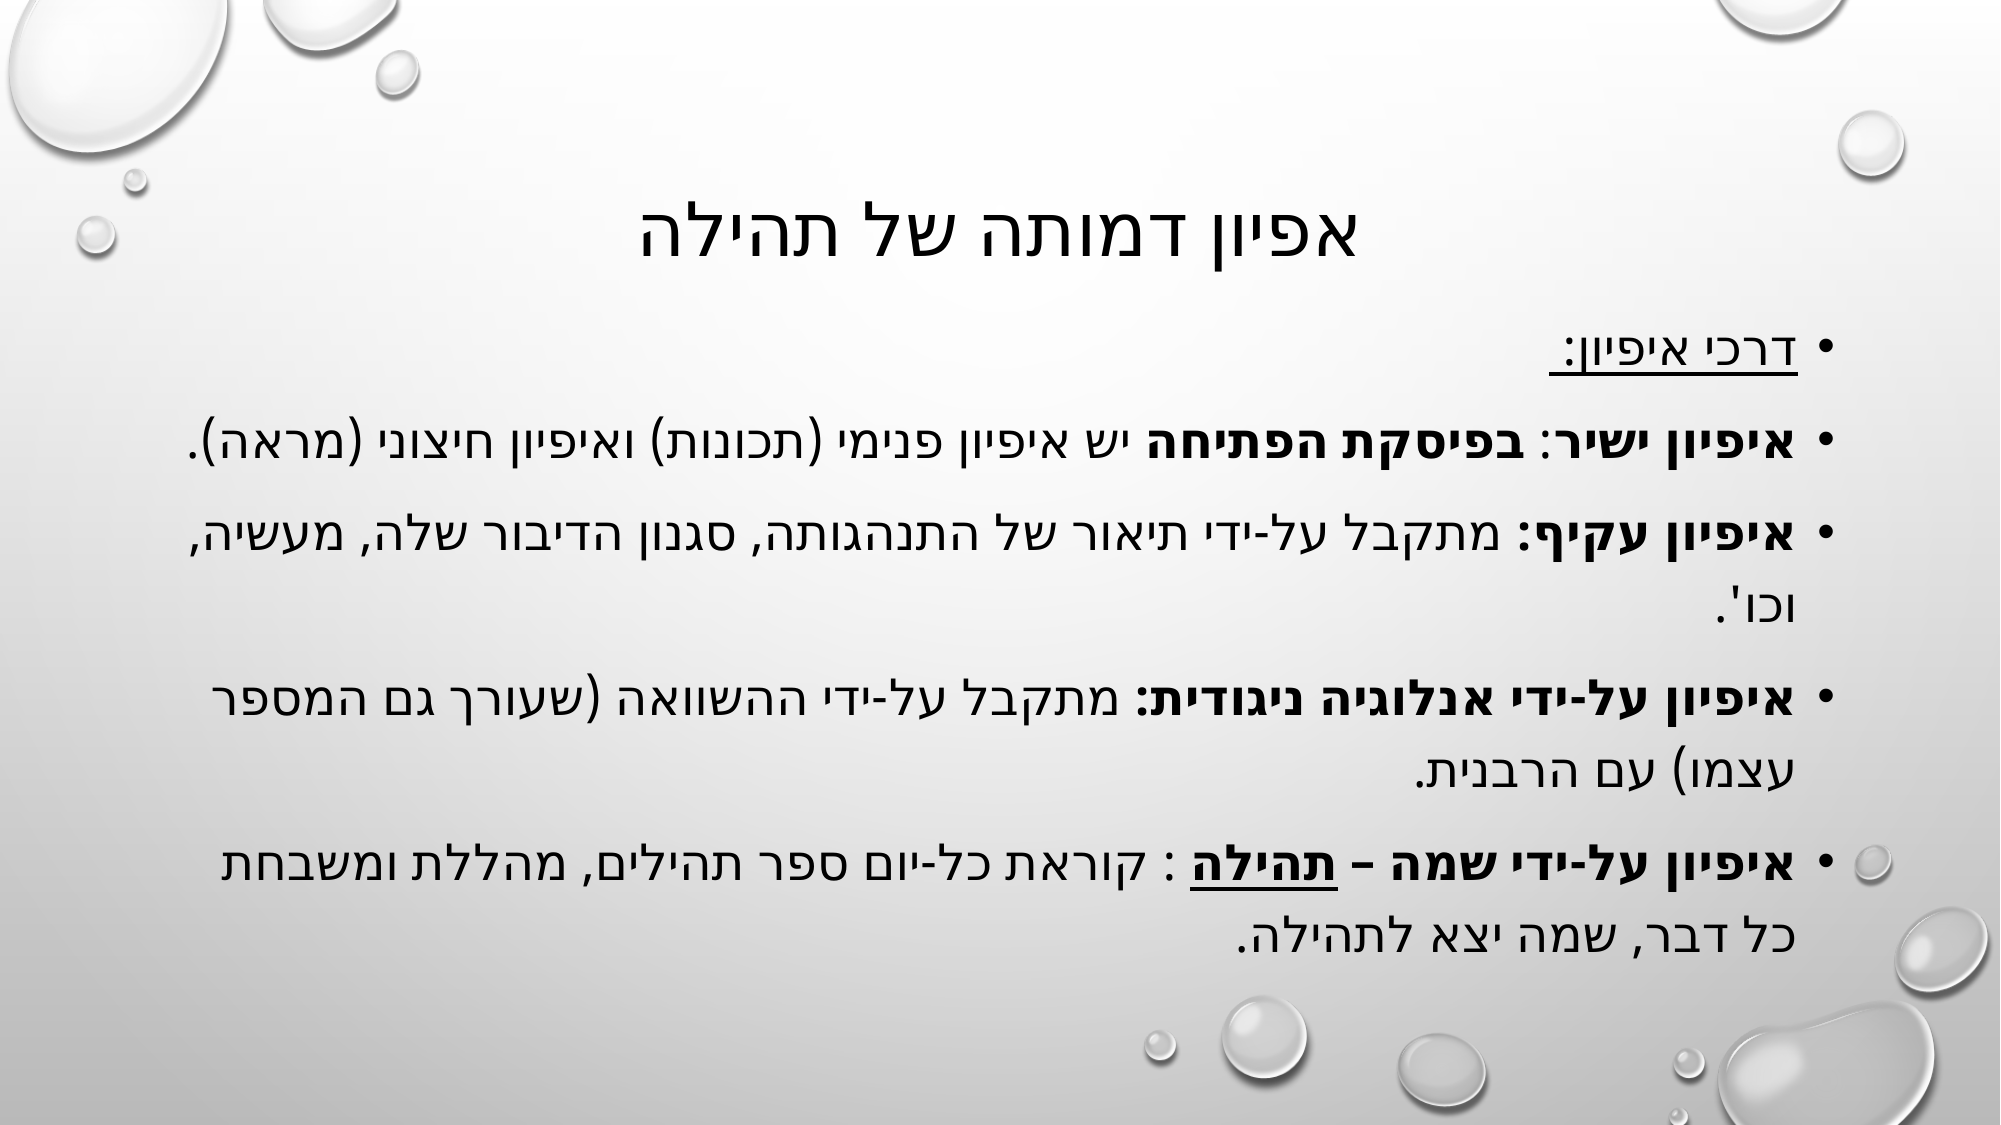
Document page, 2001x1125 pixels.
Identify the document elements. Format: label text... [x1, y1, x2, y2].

list דרכי איפיון: איפיון ישיר: בפיסקת הפתיחה יש איפיון פנימי (תכונות) ואיפיון חיצוני (מראה). איפיון עקיף: מתקבל על-ידי תיאור של התנהגותה, סגנון הדיבור שלה, מעשיה,וכו'. איפיון על-ידי אנלוגיה ניגודית: מתקבל על-ידי ההשוואה (שעורך גם המספר עצמו) עם הרבנית. איפיון על-ידי שמה – תהילה : קוראת כל-יום ספר תהילים, מהללת ומשבחת כל דבר, שמה יצא לתהילה. [149, 295, 1850, 950]
picture [0, 0, 2000, 1125]
title אפיון דמותה של תהילה [149, 101, 1851, 364]
